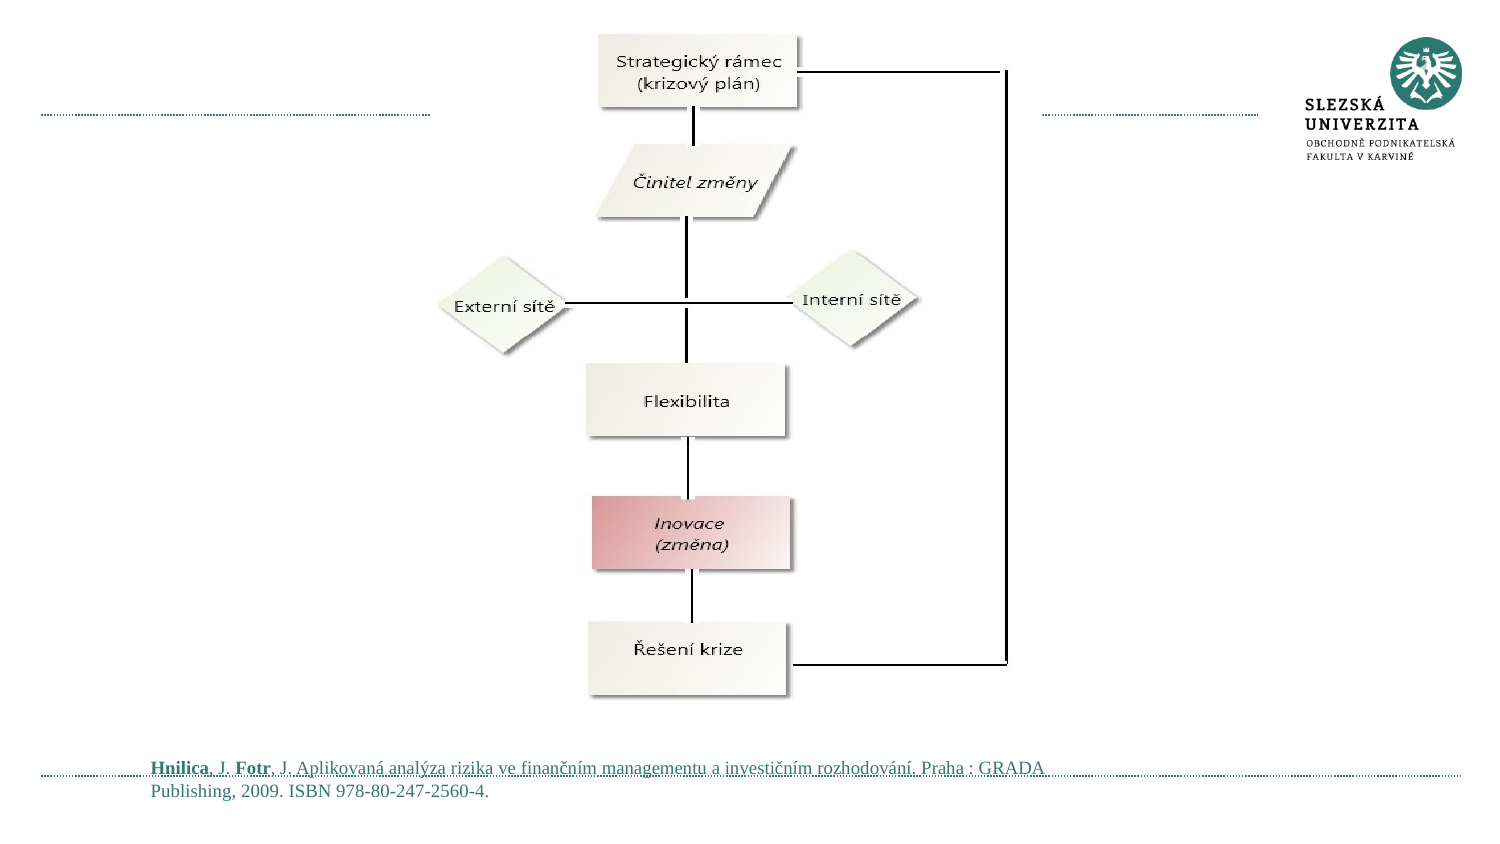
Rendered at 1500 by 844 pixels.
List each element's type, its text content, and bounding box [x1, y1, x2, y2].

picture [1305, 37, 1462, 160]
list Hnilica, J. Fotr, J. Aplikovaná analýza rizika ve finančním managementu a investičním rozhodování. Praha : GRADA Publishing, 2009. ISBN 978-80-247-2560-4. [135, 748, 1149, 841]
picture [430, 22, 1043, 706]
